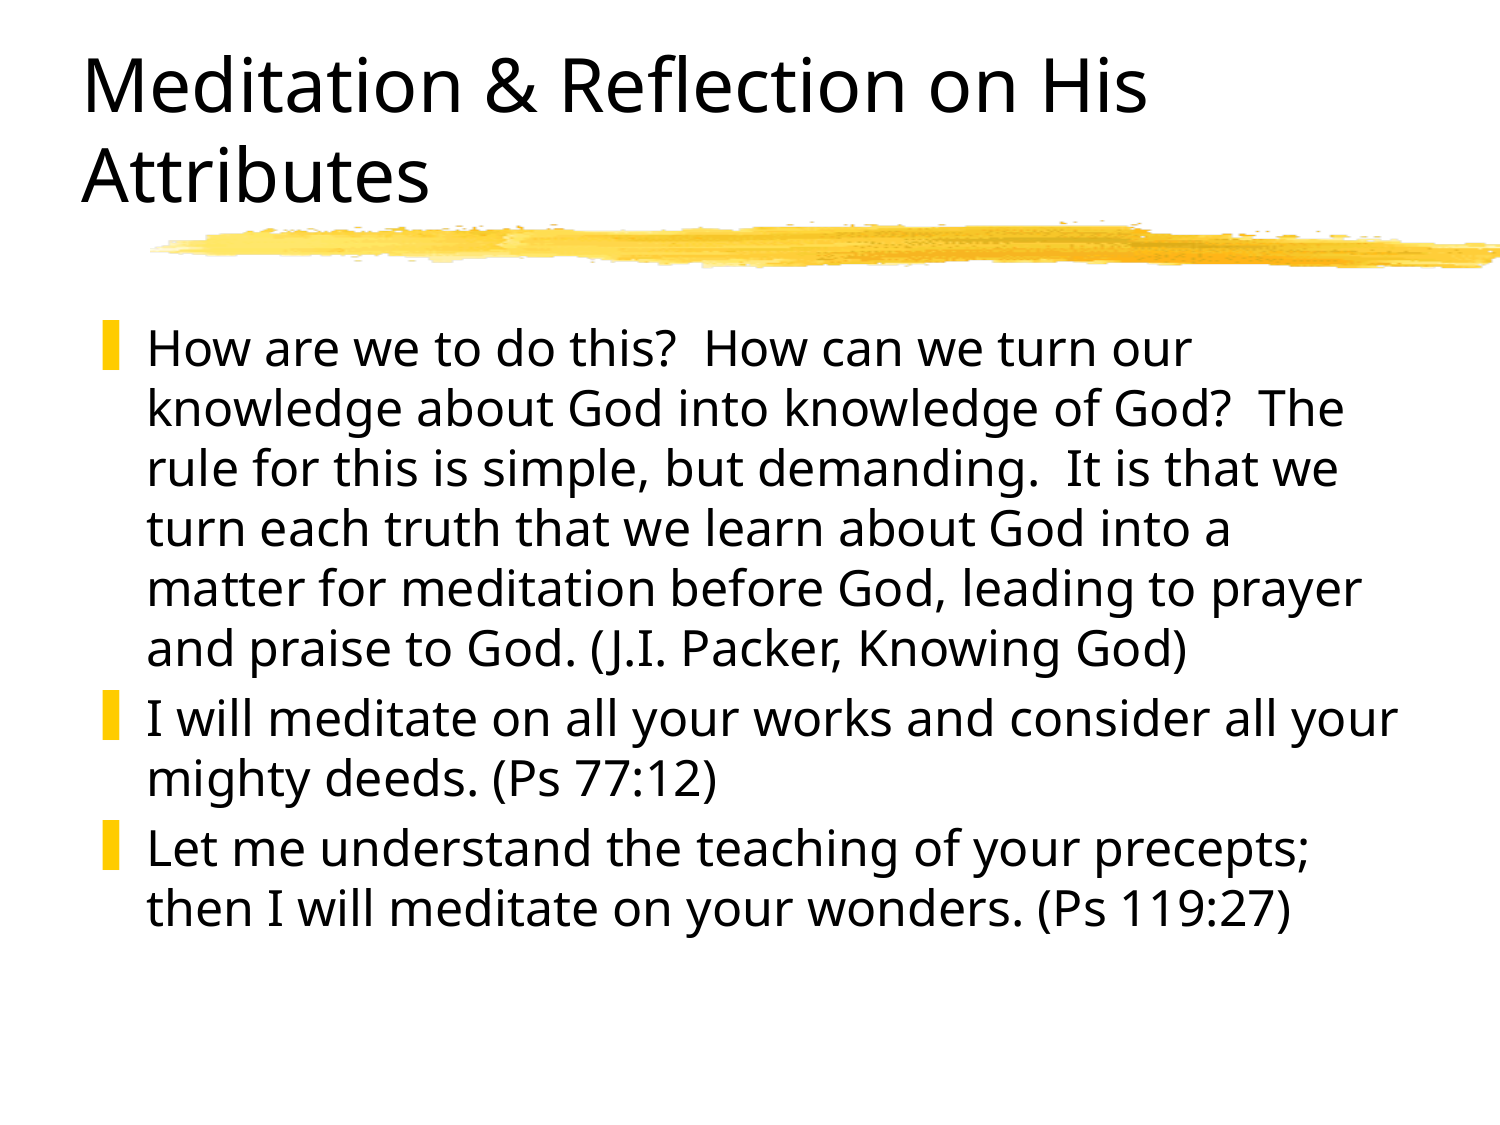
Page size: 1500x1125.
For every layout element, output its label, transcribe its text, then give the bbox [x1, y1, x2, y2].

title Meditation & Reflection on His Attributes [66, 37, 1342, 225]
picture [150, 215, 1500, 279]
list How are we to do this? How can we turn our knowledge about God into knowledge of God? The rule for this is simple, but demanding. It is that we turn each truth that we learn about God into a matter for meditation before God, leading to prayer and praise to God. (J.I. Packer, Knowing God) I will meditate on all your works and consider all your mighty deeds. (Ps 77:12) Let me understand the teaching of your precepts; then I will meditate on your wonders. (Ps 119:27) [75, 309, 1417, 994]
